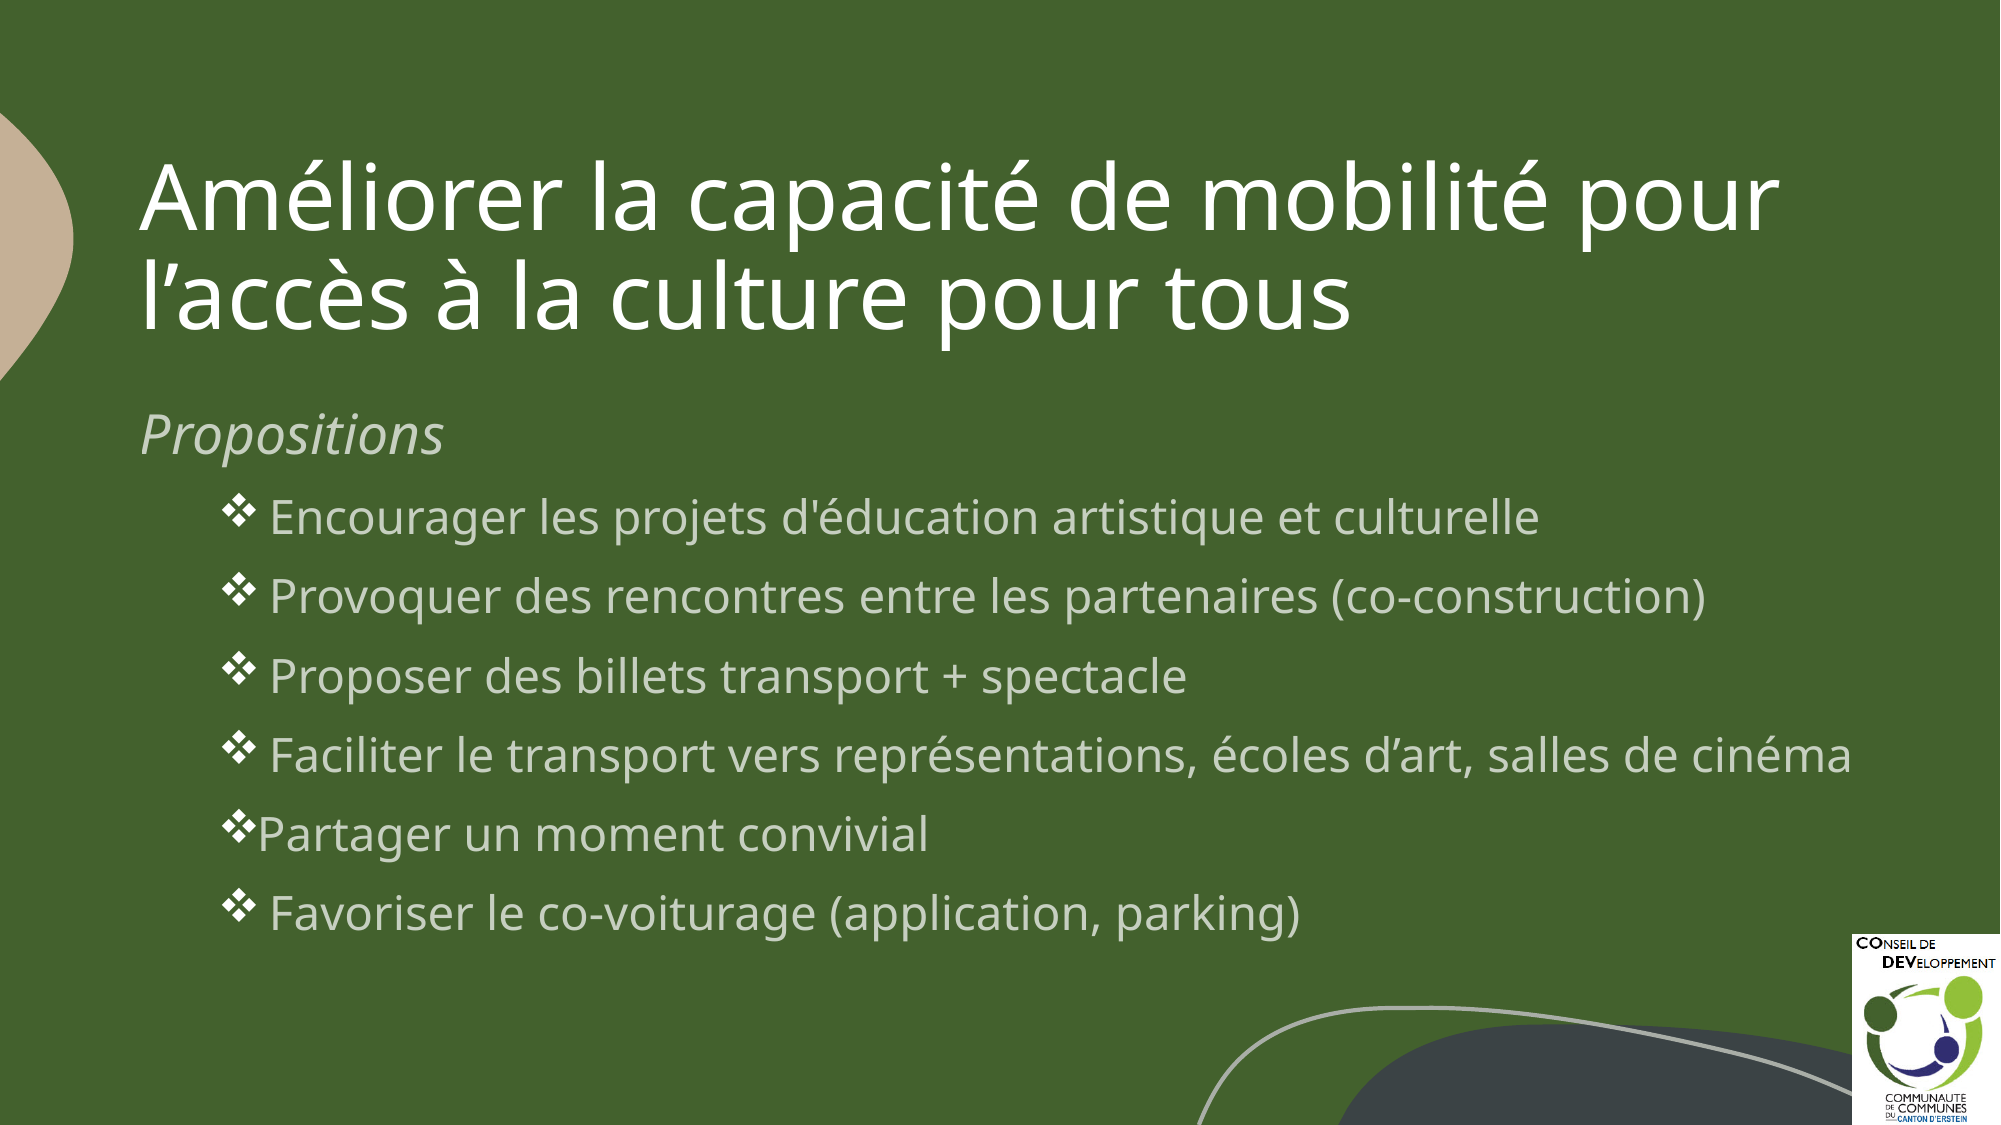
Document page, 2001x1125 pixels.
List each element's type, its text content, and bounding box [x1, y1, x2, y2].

list Propositions Encourager les projets d'éducation artistique et culturelle Provoquer des rencontres entre les partenaires (co-construction) Proposer des billets transport + spectacle Faciliter le transport vers représentations, écoles d’art, salles de cinéma Partager un moment convivial Favoriser le co-voiturage (application, parking) [125, 375, 1875, 1002]
title Améliorer la capacité de mobilité pour l’accès à la culture pour tous [125, 125, 1875, 375]
picture [1851, 934, 2000, 1125]
